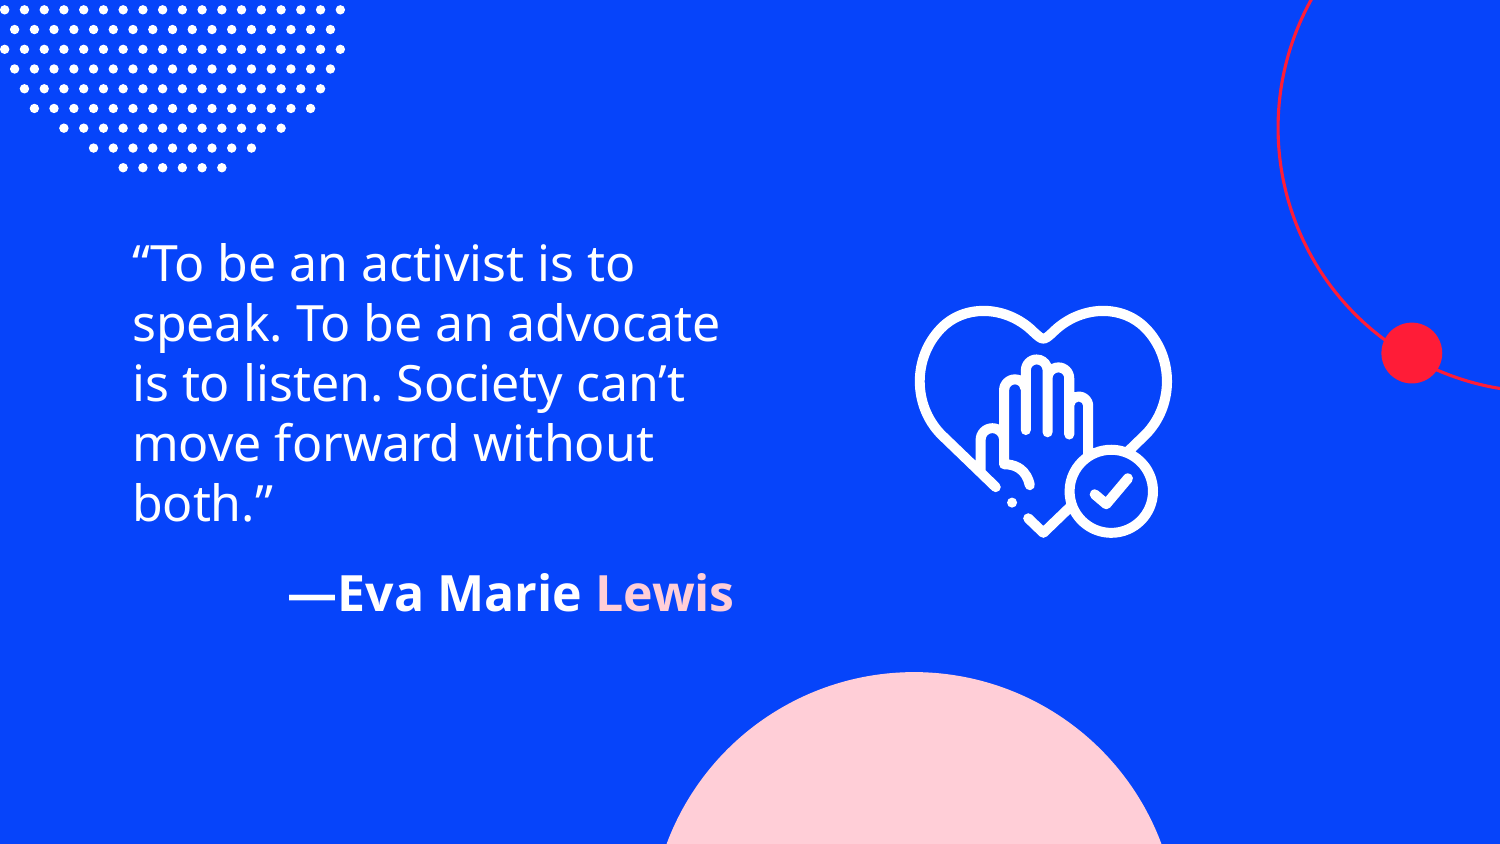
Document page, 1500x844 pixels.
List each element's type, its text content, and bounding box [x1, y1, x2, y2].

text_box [907, 305, 1180, 539]
title —Eva Marie Lewis [116, 546, 750, 641]
subtitle “To be an activist is to speak. To be an advocate is to listen. Society can’t move forward without both.” [116, 203, 750, 546]
